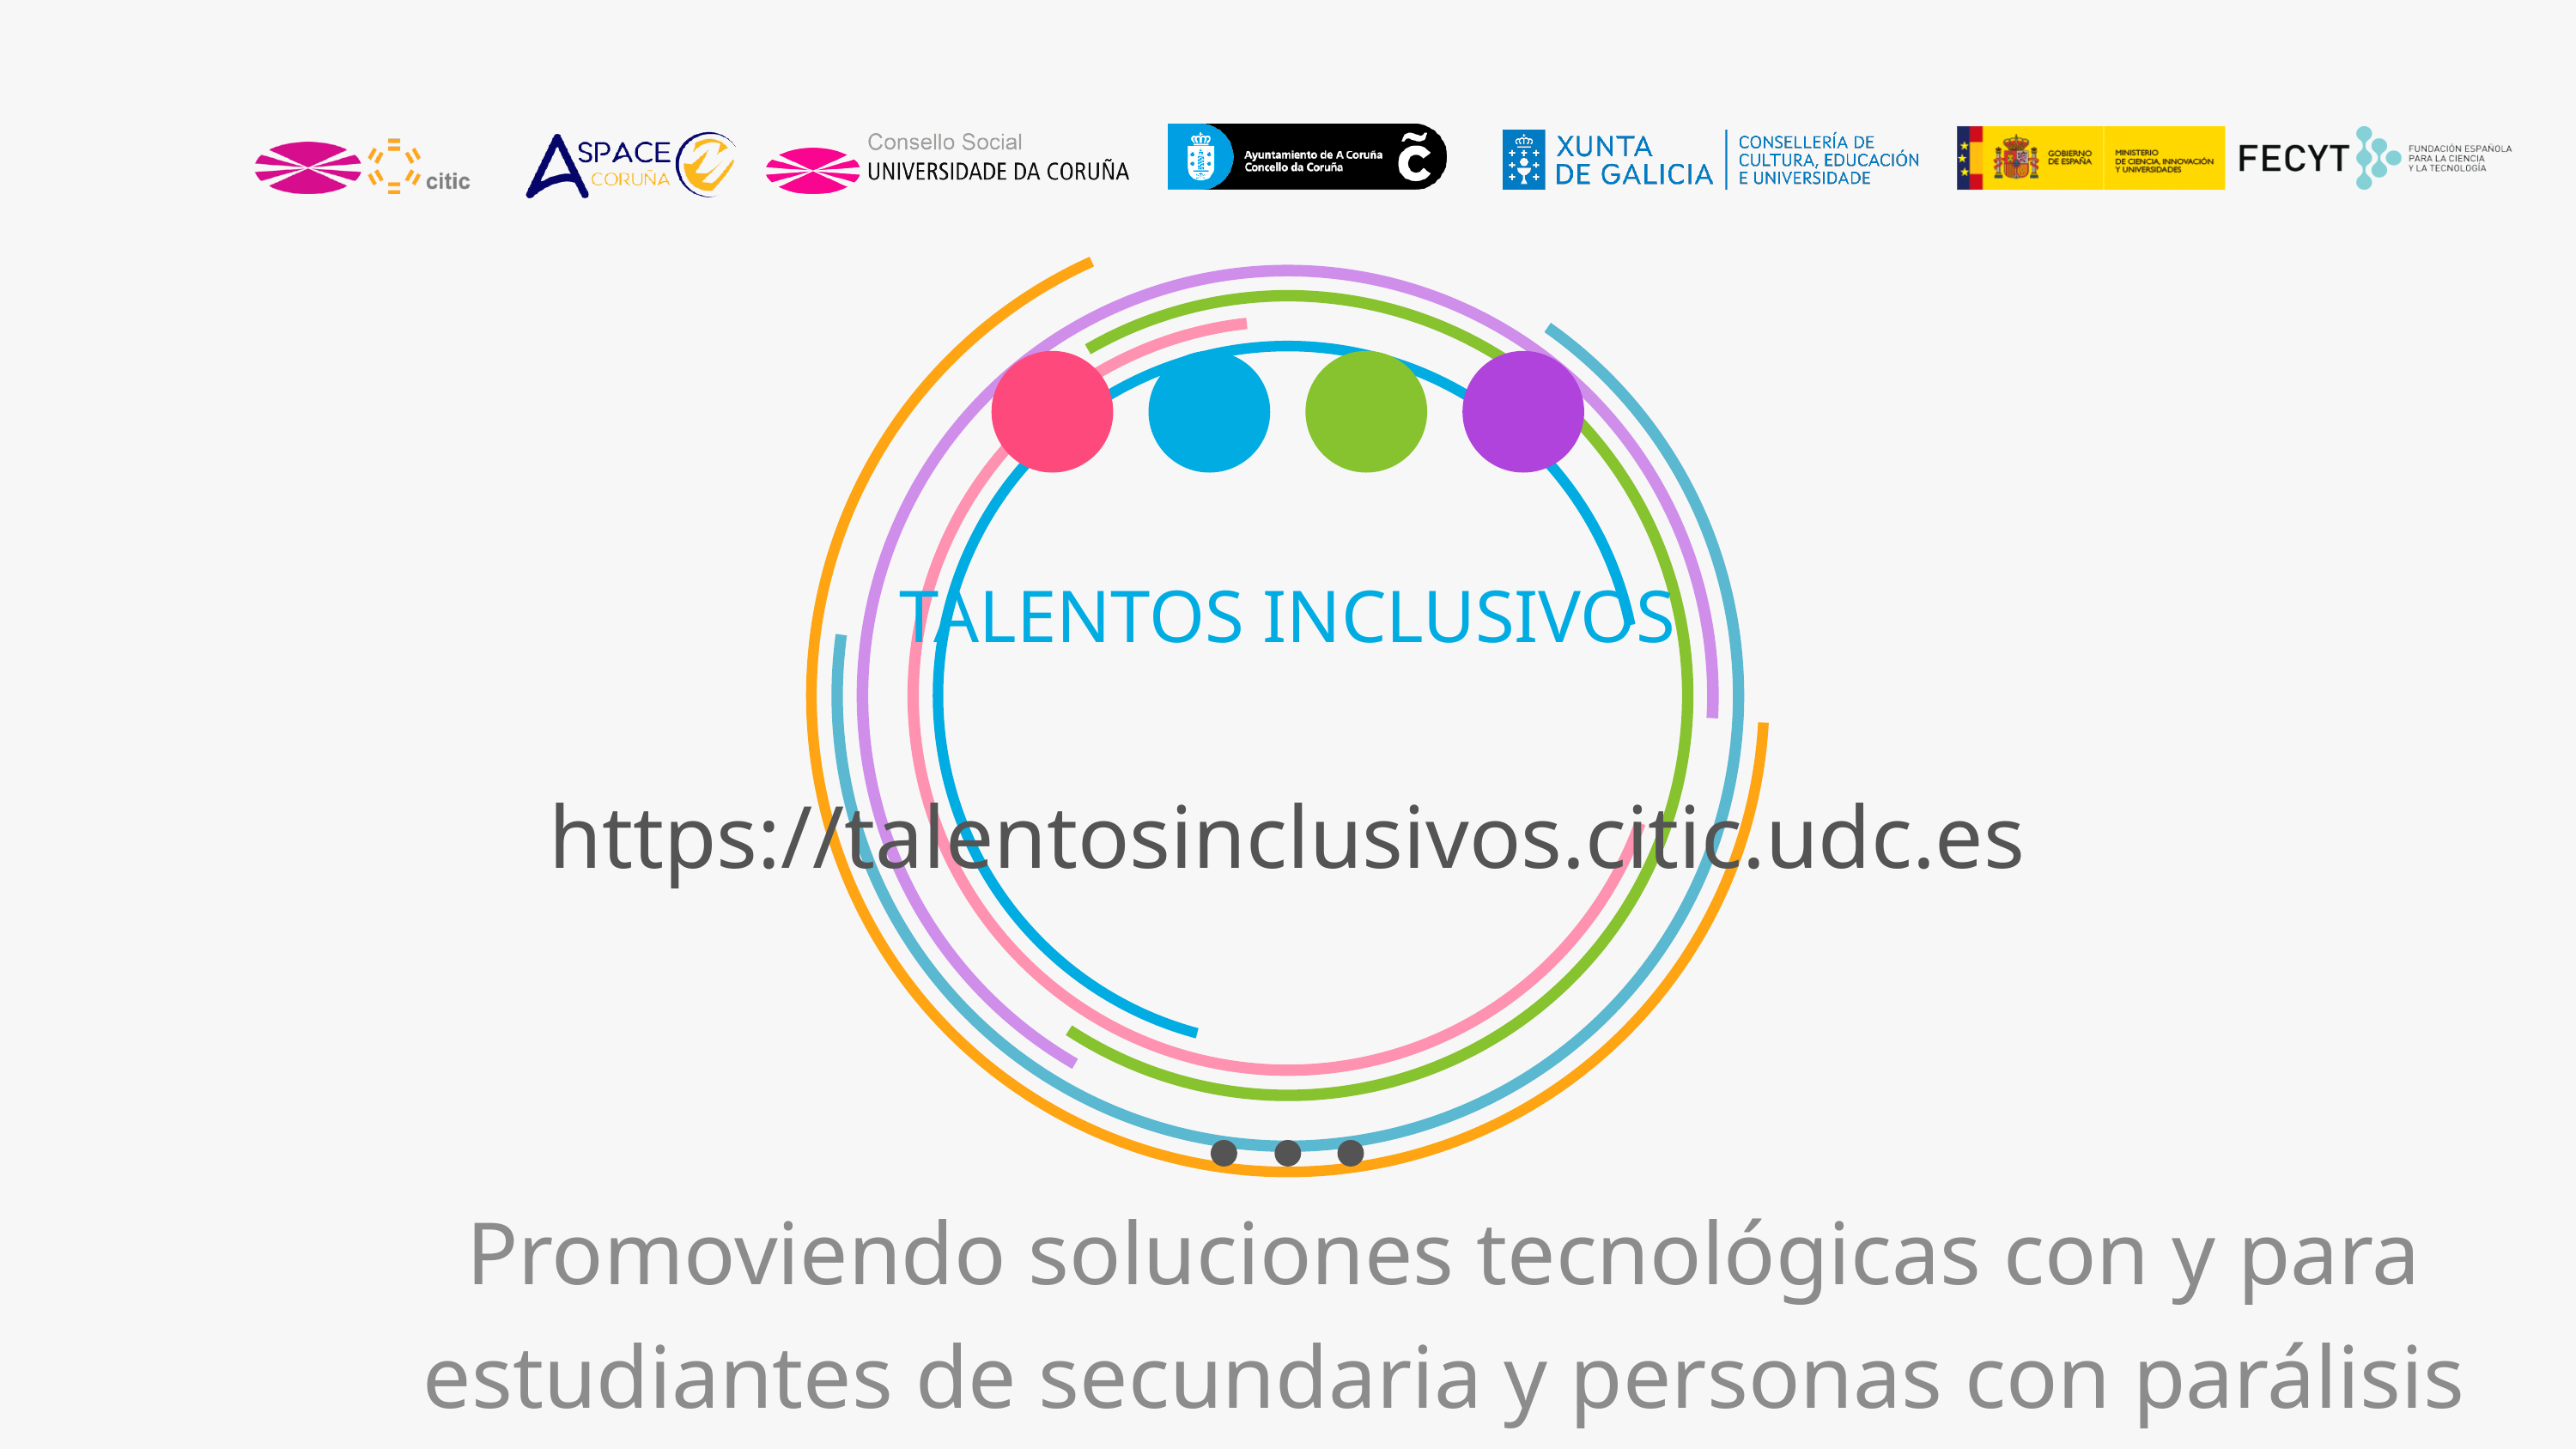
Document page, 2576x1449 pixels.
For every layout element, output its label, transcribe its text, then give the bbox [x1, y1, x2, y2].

picture [1188, 136, 1213, 179]
picture [1167, 124, 1448, 191]
picture [1953, 106, 2518, 209]
picture [1503, 129, 1918, 191]
picture [765, 129, 1130, 194]
picture [252, 129, 471, 205]
title TALENTOS INCLUSIVOS [193, 559, 2383, 774]
list https://talentosinclusivos.citic.udc.es [192, 774, 2384, 897]
picture [525, 124, 744, 205]
subtitle Promoviendo soluciones tecnológicas con y para estudiantes de secundaria y personas con parálisis cerebral [352, 1167, 2537, 1380]
